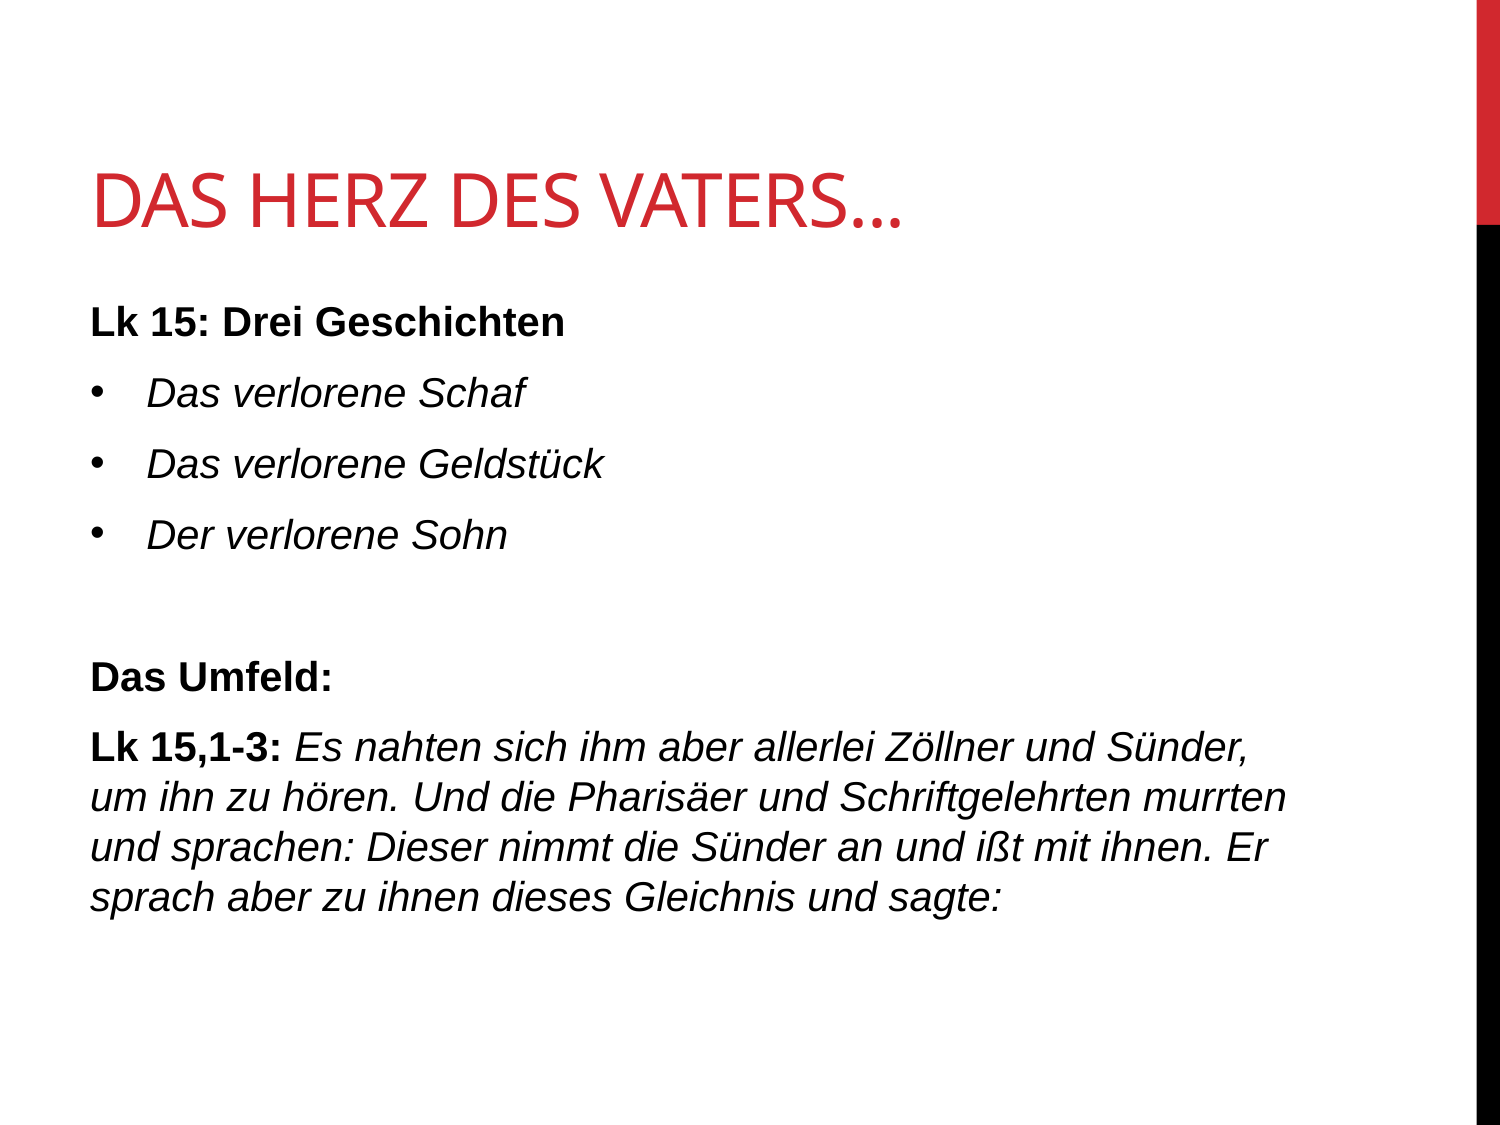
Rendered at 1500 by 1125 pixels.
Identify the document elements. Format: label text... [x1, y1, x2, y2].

title dAS HERZ des vaters... [75, 25, 1468, 250]
list Lk 15: Drei Geschichten Das verlorene Schaf Das verlorene Geldstück Der verlorene Sohn Das Umfeld: Lk 15,1-3: Es nahten sich ihm aber allerlei Zöllner und Sünder, um ihn zu hören. Und die Pharisäer und Schriftgelehrten murrten und sprachen: Dieser nimmt die Sünder an und ißt mit ihnen. Er sprach aber zu ihnen dieses Gleichnis und sagte: [75, 287, 1325, 1005]
